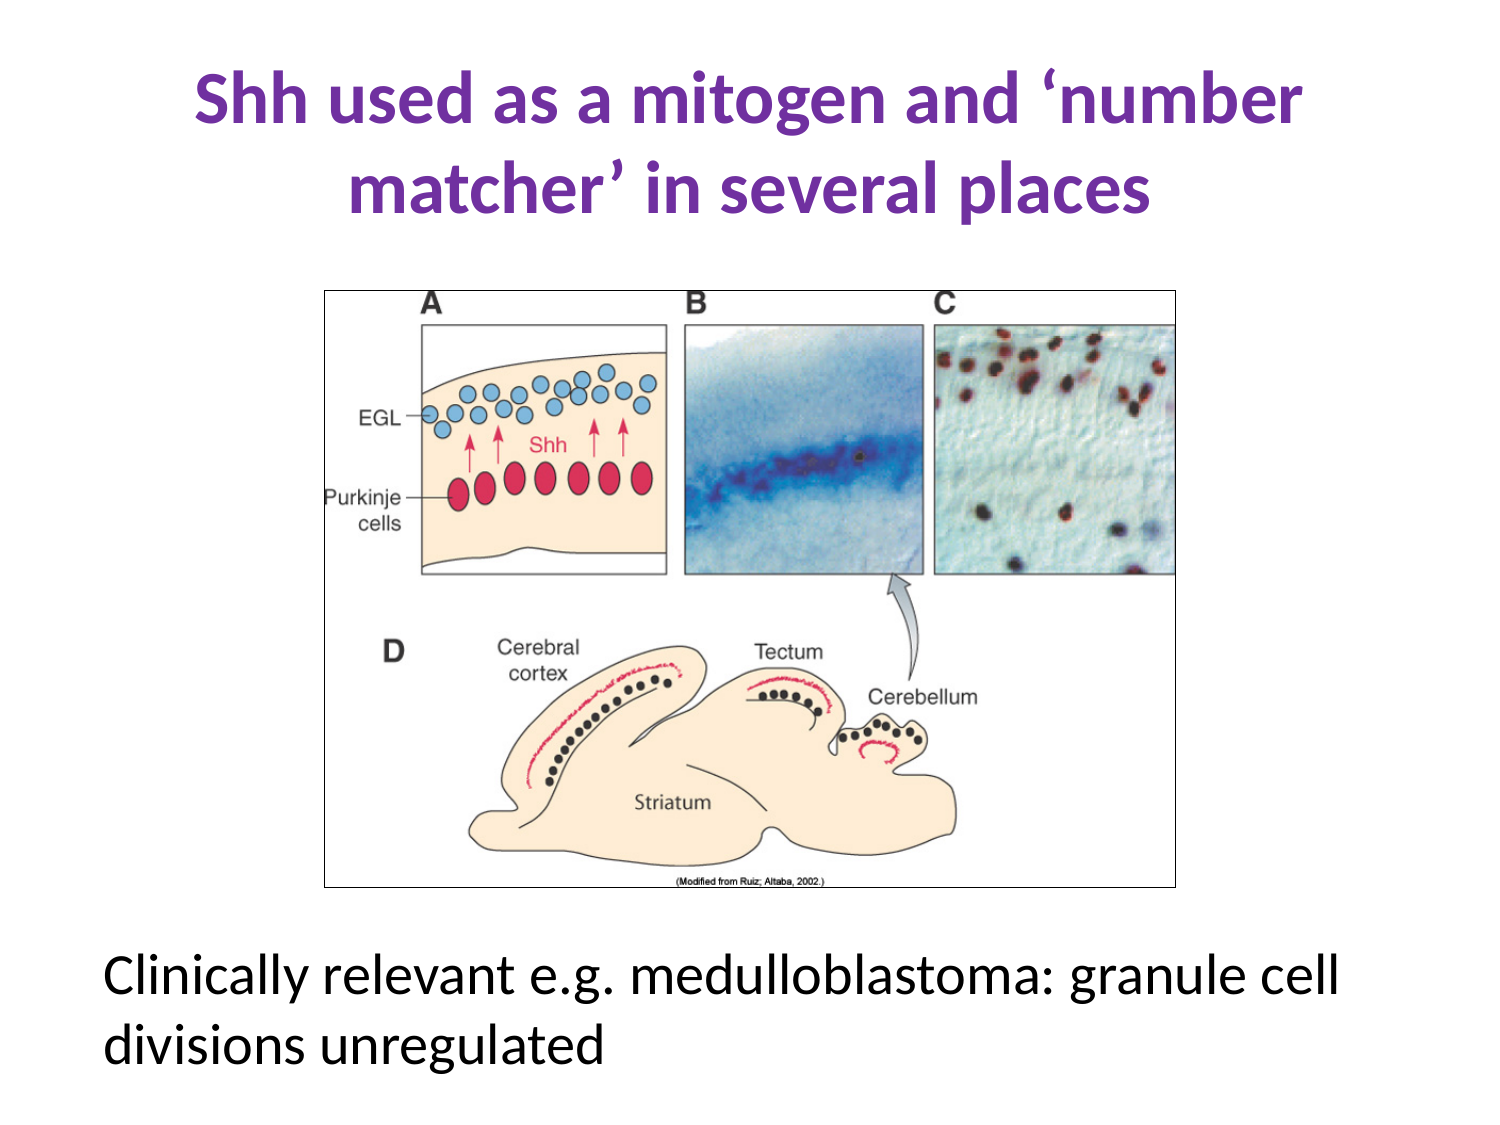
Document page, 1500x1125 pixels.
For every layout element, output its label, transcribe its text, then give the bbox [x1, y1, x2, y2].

text_box Clinically relevant e.g. medulloblastoma: granule cell divisions unregulated [88, 928, 1376, 1084]
picture [324, 290, 1176, 888]
title Shh used as a mitogen and ‘number matcher’ in several places [75, 45, 1425, 233]
